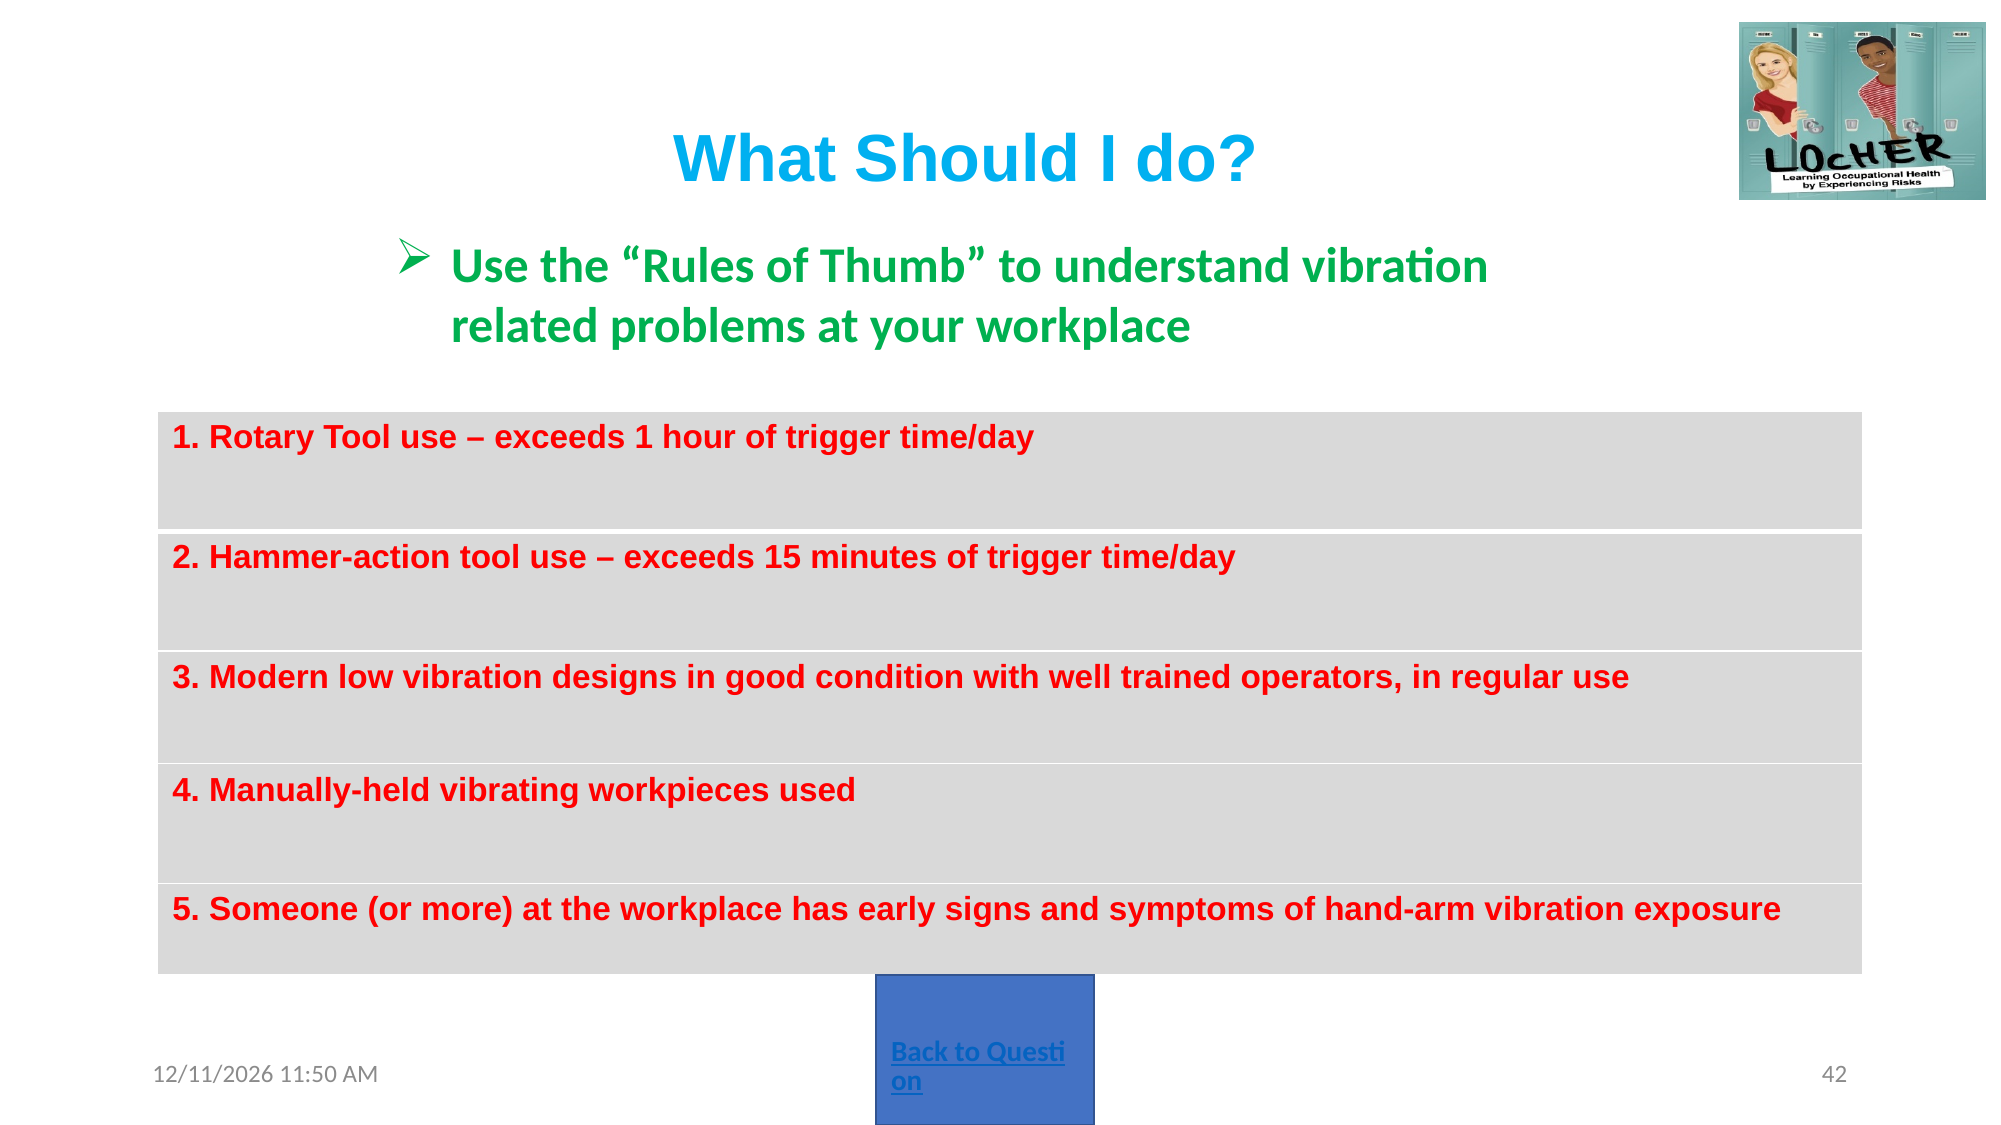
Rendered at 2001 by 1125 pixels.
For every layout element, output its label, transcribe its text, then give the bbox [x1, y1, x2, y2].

title What Should I do? [620, 133, 1313, 204]
table_cell 4. Manually-held vibrating workpieces used [158, 764, 1862, 883]
text_box Back to Question [875, 974, 1095, 1125]
table_cell 2. Hammer-action tool use – exceeds 15 minutes of trigger time/day [158, 534, 1862, 650]
text_box Use the “Rules of Thumb” to understand vibration related problems at your workplace [380, 225, 1620, 360]
slide_number 42 [1412, 1042, 1863, 1103]
table_cell 5. Someone (or more) at the workplace has early signs and symptoms of hand-arm vibration exposure [158, 884, 1862, 974]
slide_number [137, 1042, 588, 1103]
table_cell 3. Modern low vibration designs in good condition with well trained operators, in regular use [158, 652, 1862, 763]
picture [1738, 22, 1986, 200]
table_header 1. Rotary Tool use – exceeds 1 hour of trigger time/day [158, 412, 1862, 529]
